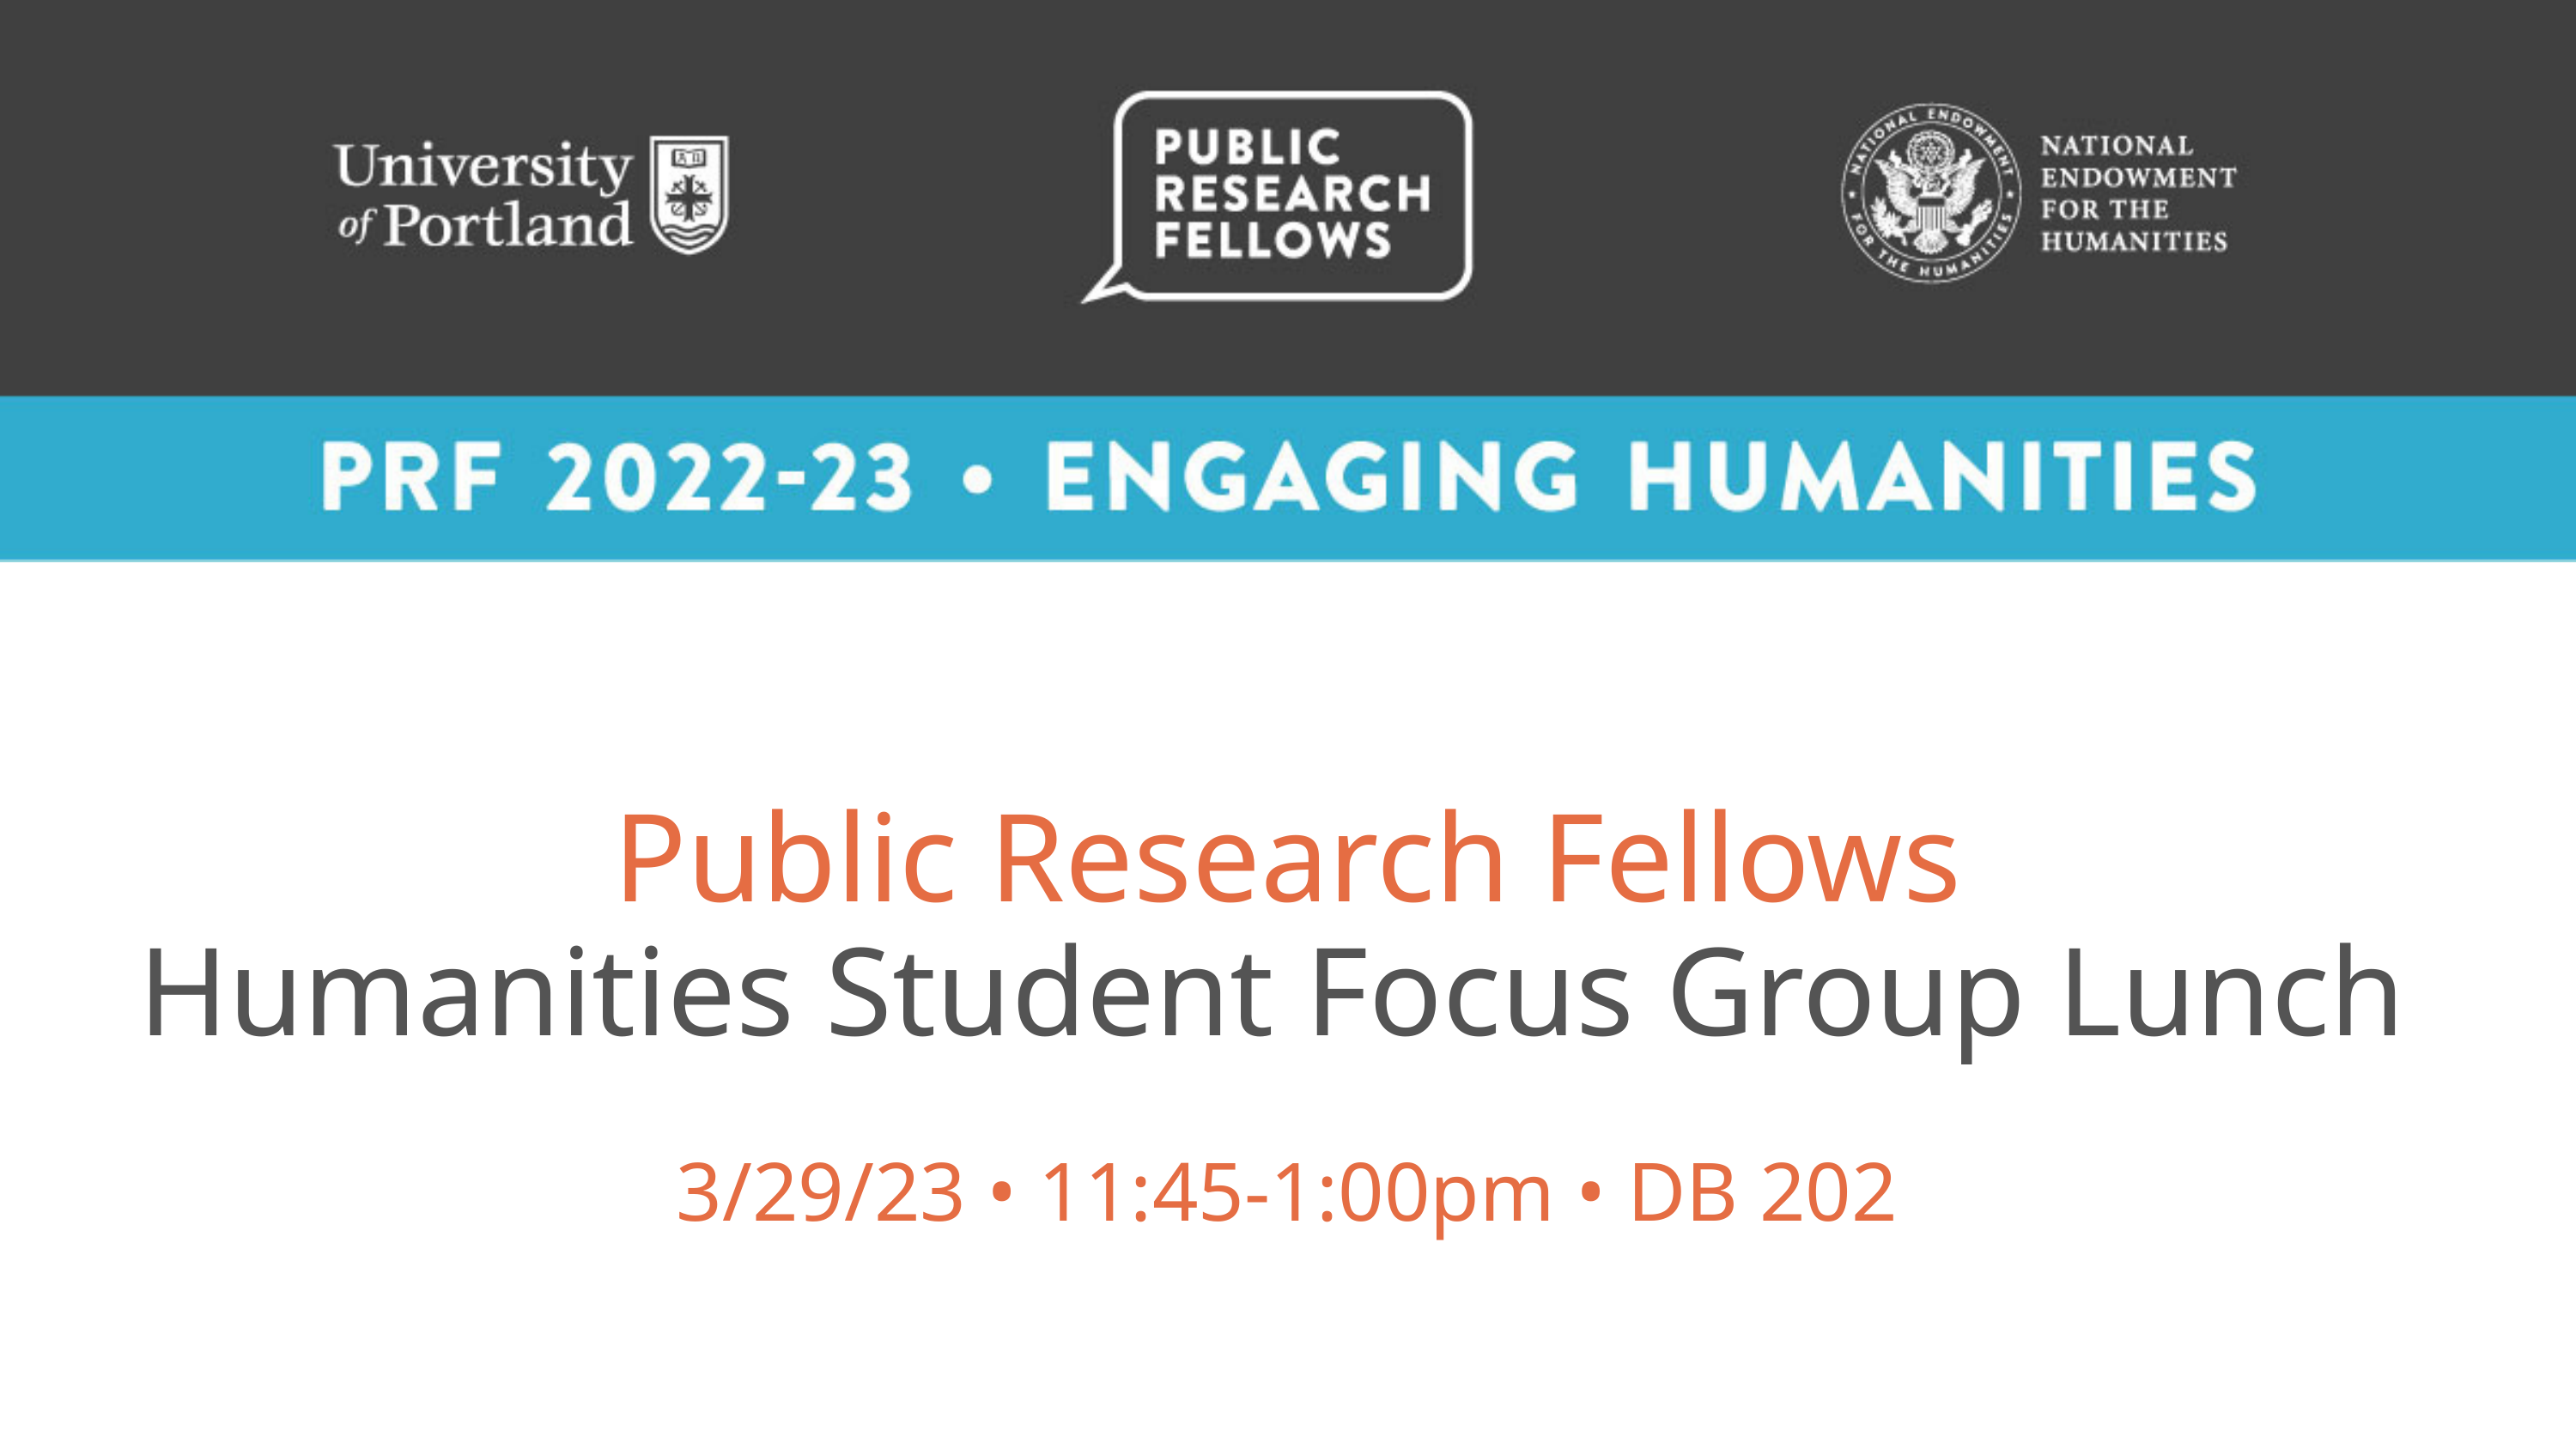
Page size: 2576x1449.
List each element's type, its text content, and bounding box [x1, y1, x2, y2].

picture [0, 0, 2576, 563]
text_box Public Research Fellows Humanities Student Focus Group Lunch 3/29/23 • 11:45-1:00pm • DB 202 [94, 792, 2482, 1238]
